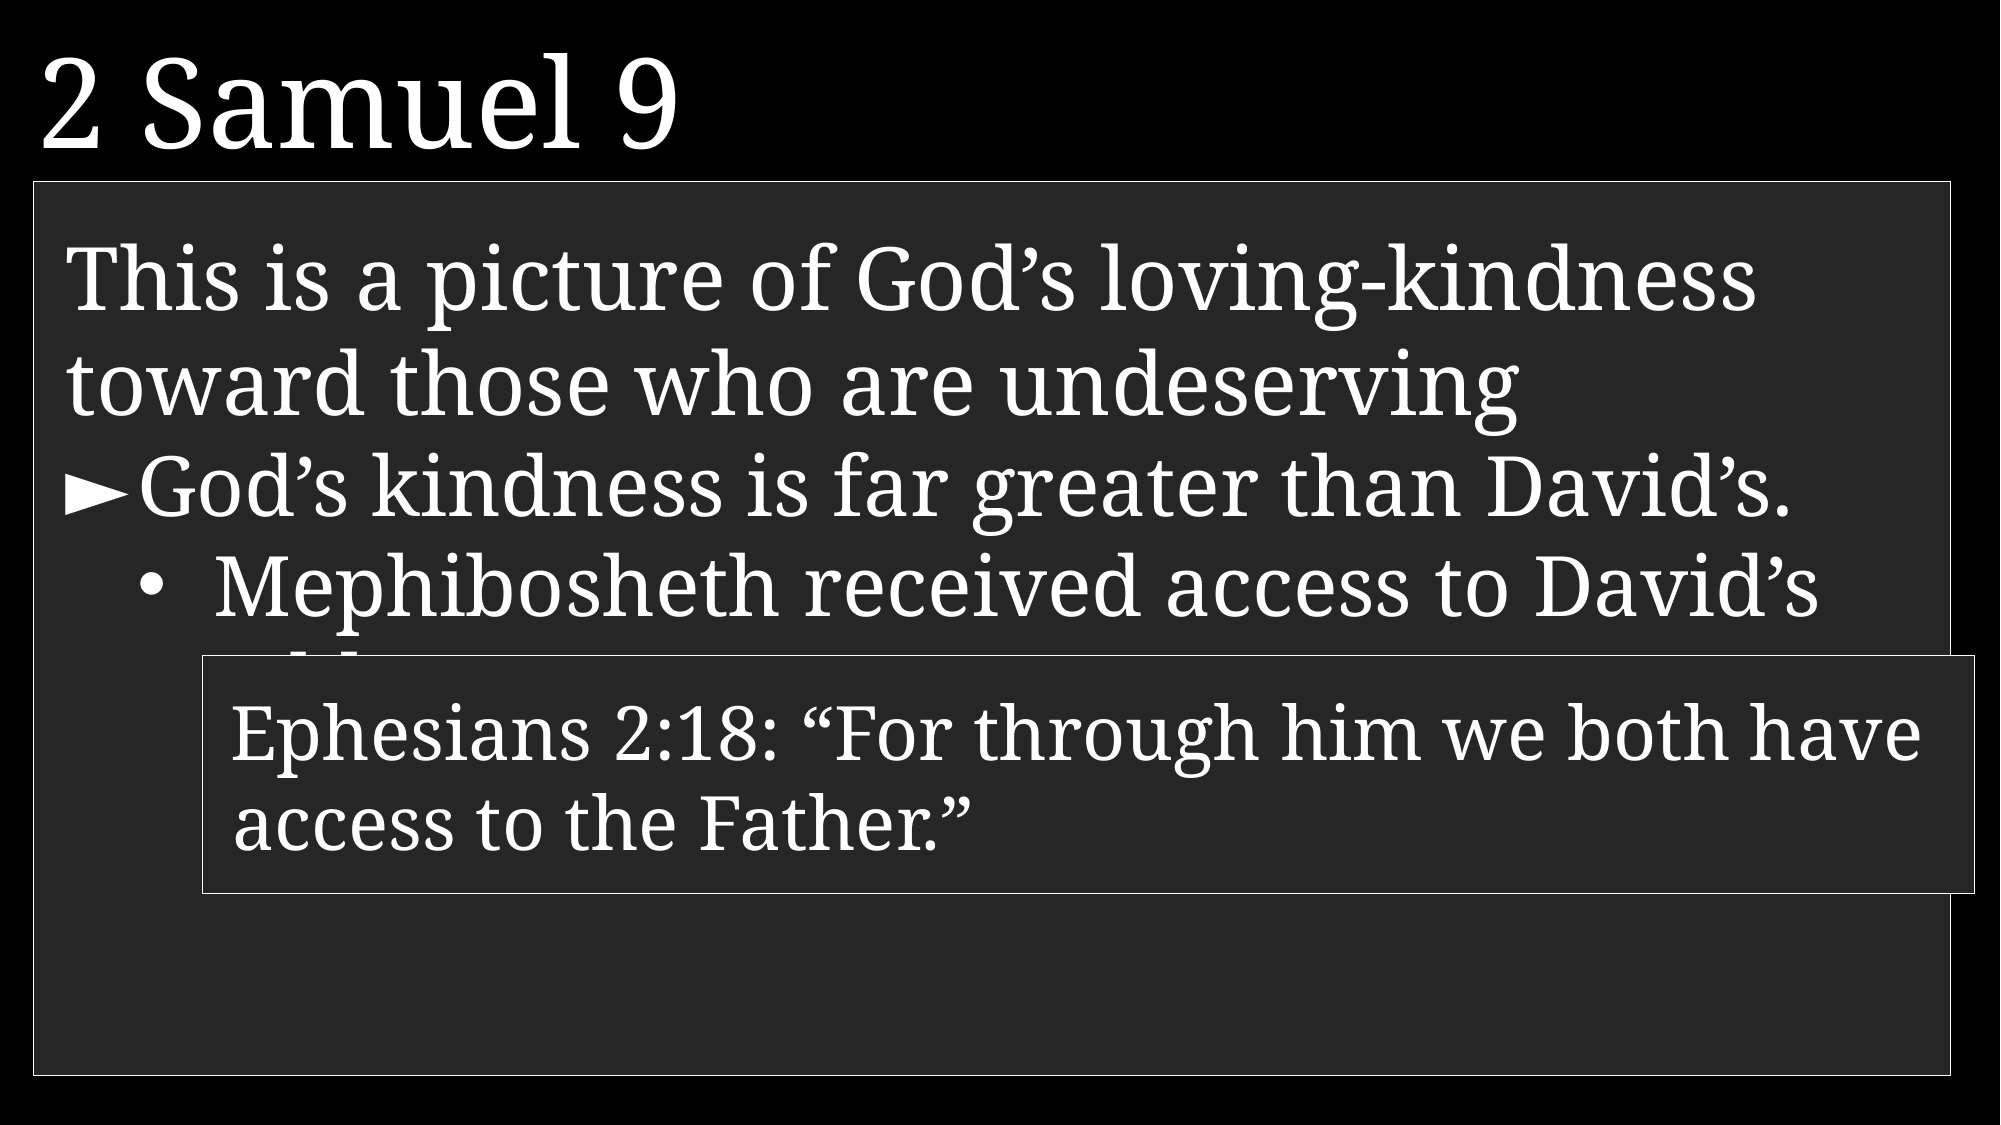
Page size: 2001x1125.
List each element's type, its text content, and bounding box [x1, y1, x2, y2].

text_box [33, 181, 1950, 1076]
text_box This is a picture of God’s loving-kindness toward those who are undeserving ► God’s kindness is far greater than David’s. Mephibosheth received access to David’s table. [47, 215, 1932, 740]
text_box Ephesians 2:18: “For through him we both have access to the Father.” [215, 678, 1975, 874]
text_box 2 Samuel 9 [22, 15, 1993, 181]
text_box [202, 655, 1975, 893]
